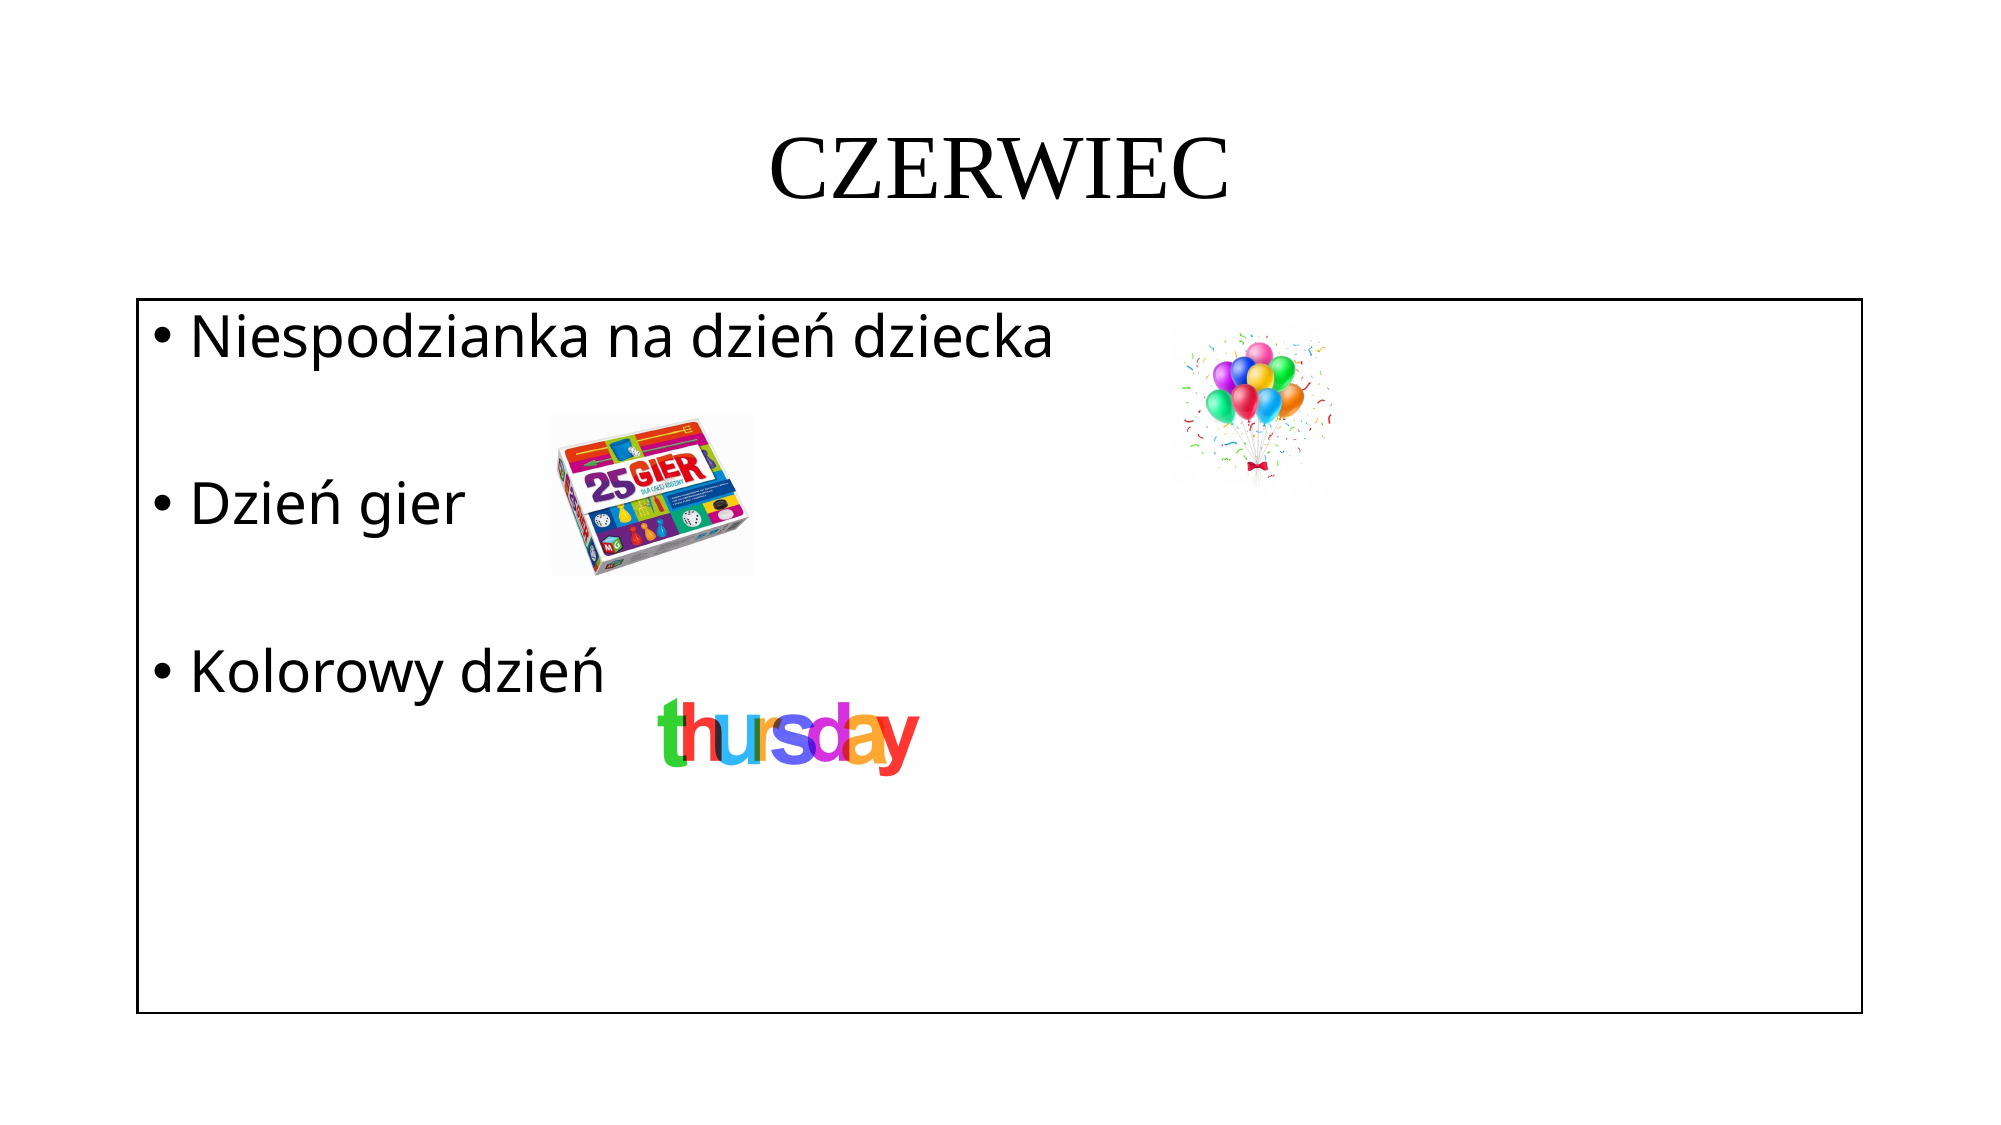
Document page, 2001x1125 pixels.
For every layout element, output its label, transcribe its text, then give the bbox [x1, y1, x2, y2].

list Niespodzianka na dzień dziecka Dzień gier Kolorowy dzień [136, 298, 1863, 1014]
picture [547, 415, 761, 576]
picture [653, 692, 926, 782]
title CZERWIEC [137, 59, 1863, 278]
picture [1170, 323, 1343, 496]
